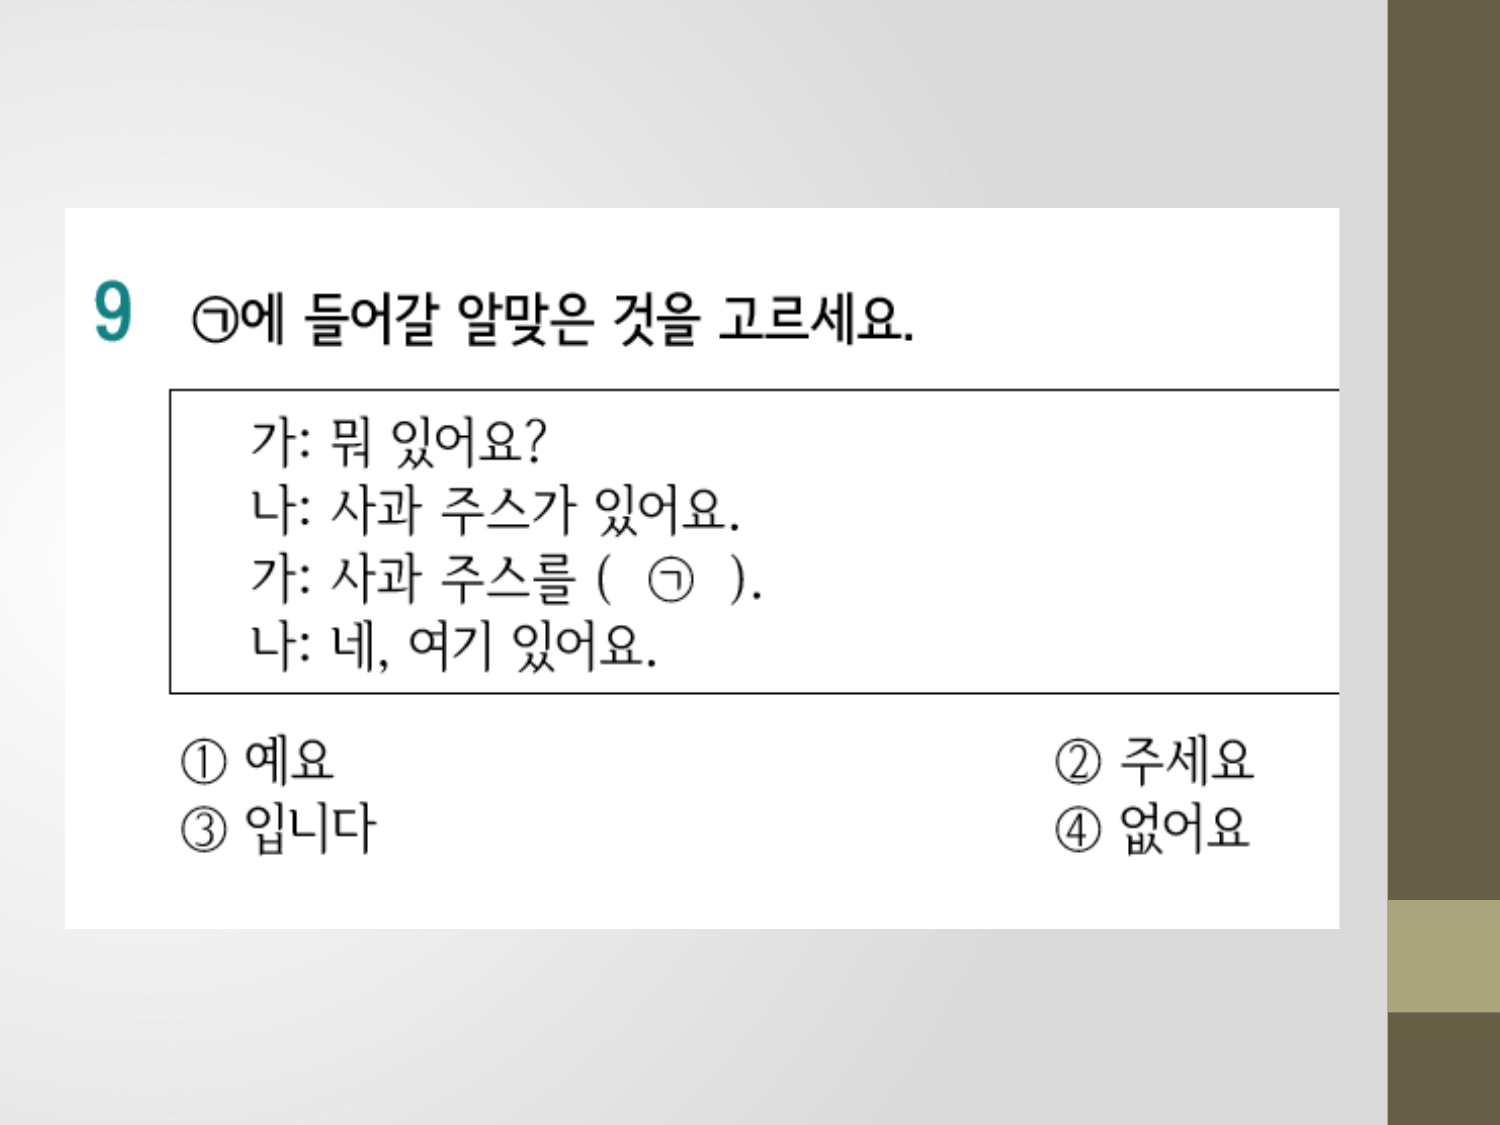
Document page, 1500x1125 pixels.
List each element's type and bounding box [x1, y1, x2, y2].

picture [64, 207, 1340, 930]
